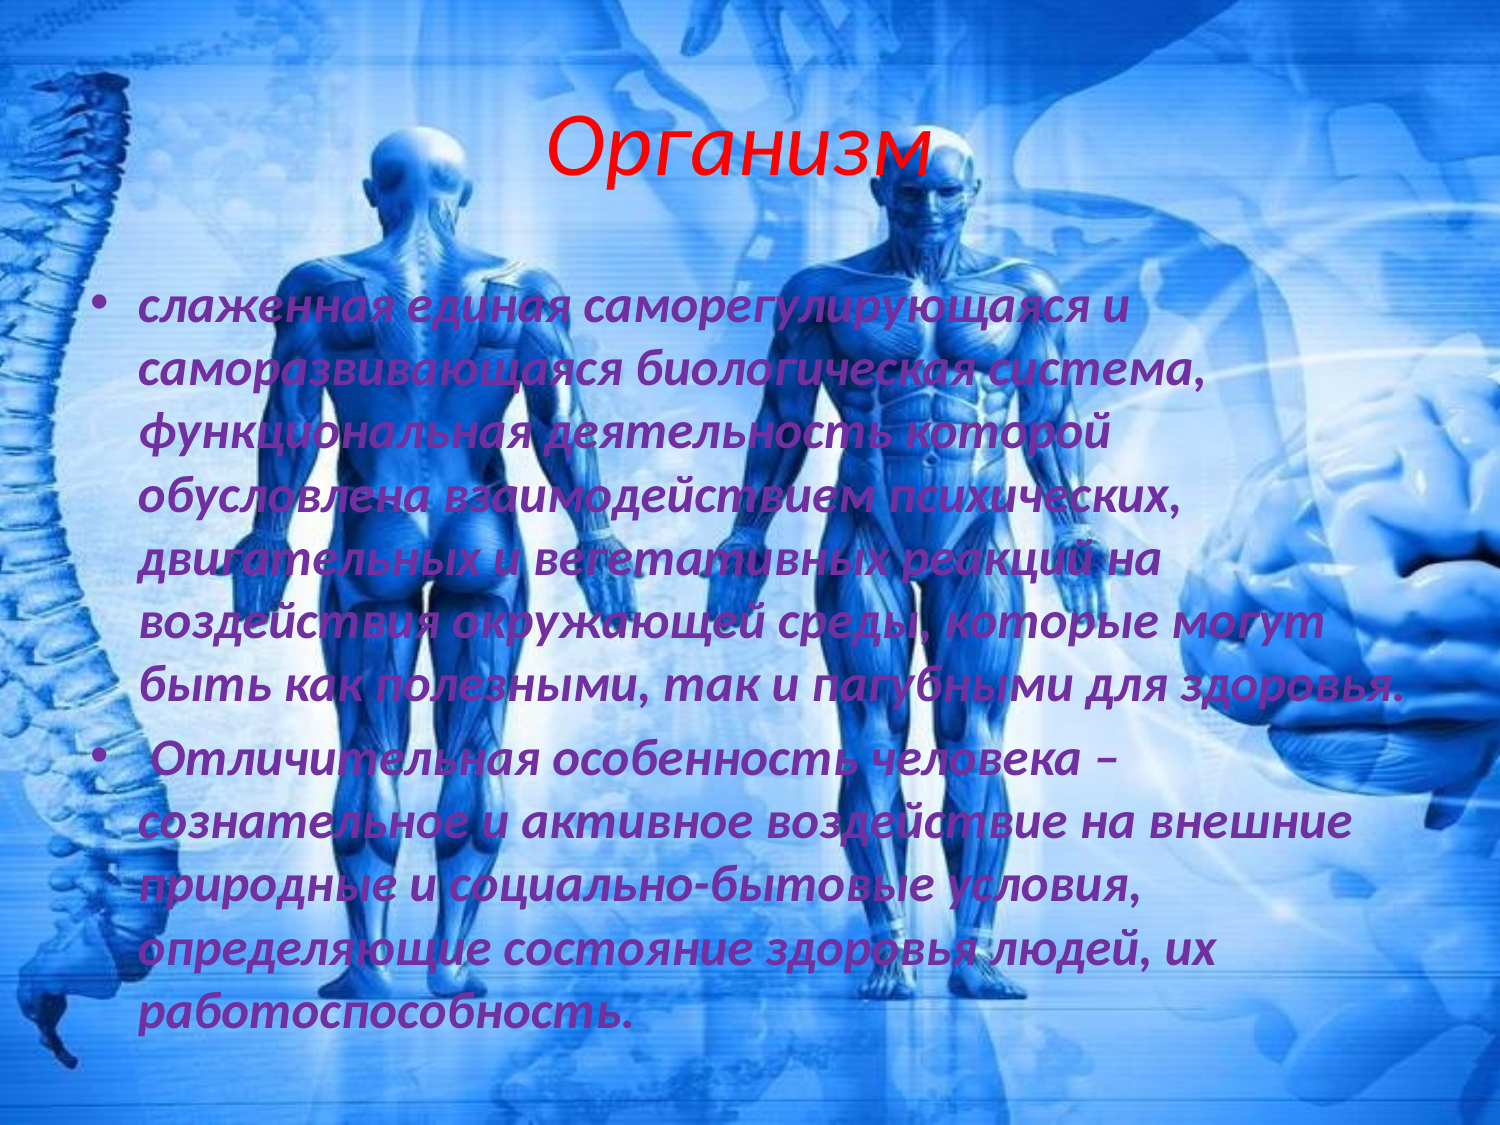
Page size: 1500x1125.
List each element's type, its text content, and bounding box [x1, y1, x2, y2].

title Организм [75, 45, 1425, 233]
picture [0, 0, 1500, 1125]
list слаженная единая саморегулирующаяся и саморазвивающаяся биологическая система, функциональная деятельность которой обусловлена взаимодействием психических, двигательных и вегетативных реакций на воздействия окружающей среды, которые могут быть как полезными, так и пагубными для здоровья. Отличительная особенность человека – сознательное и активное воздействие на внешние природные и социально-бытовые условия, определяющие состояние здоровья людей, их работоспособность. [75, 262, 1425, 1079]
